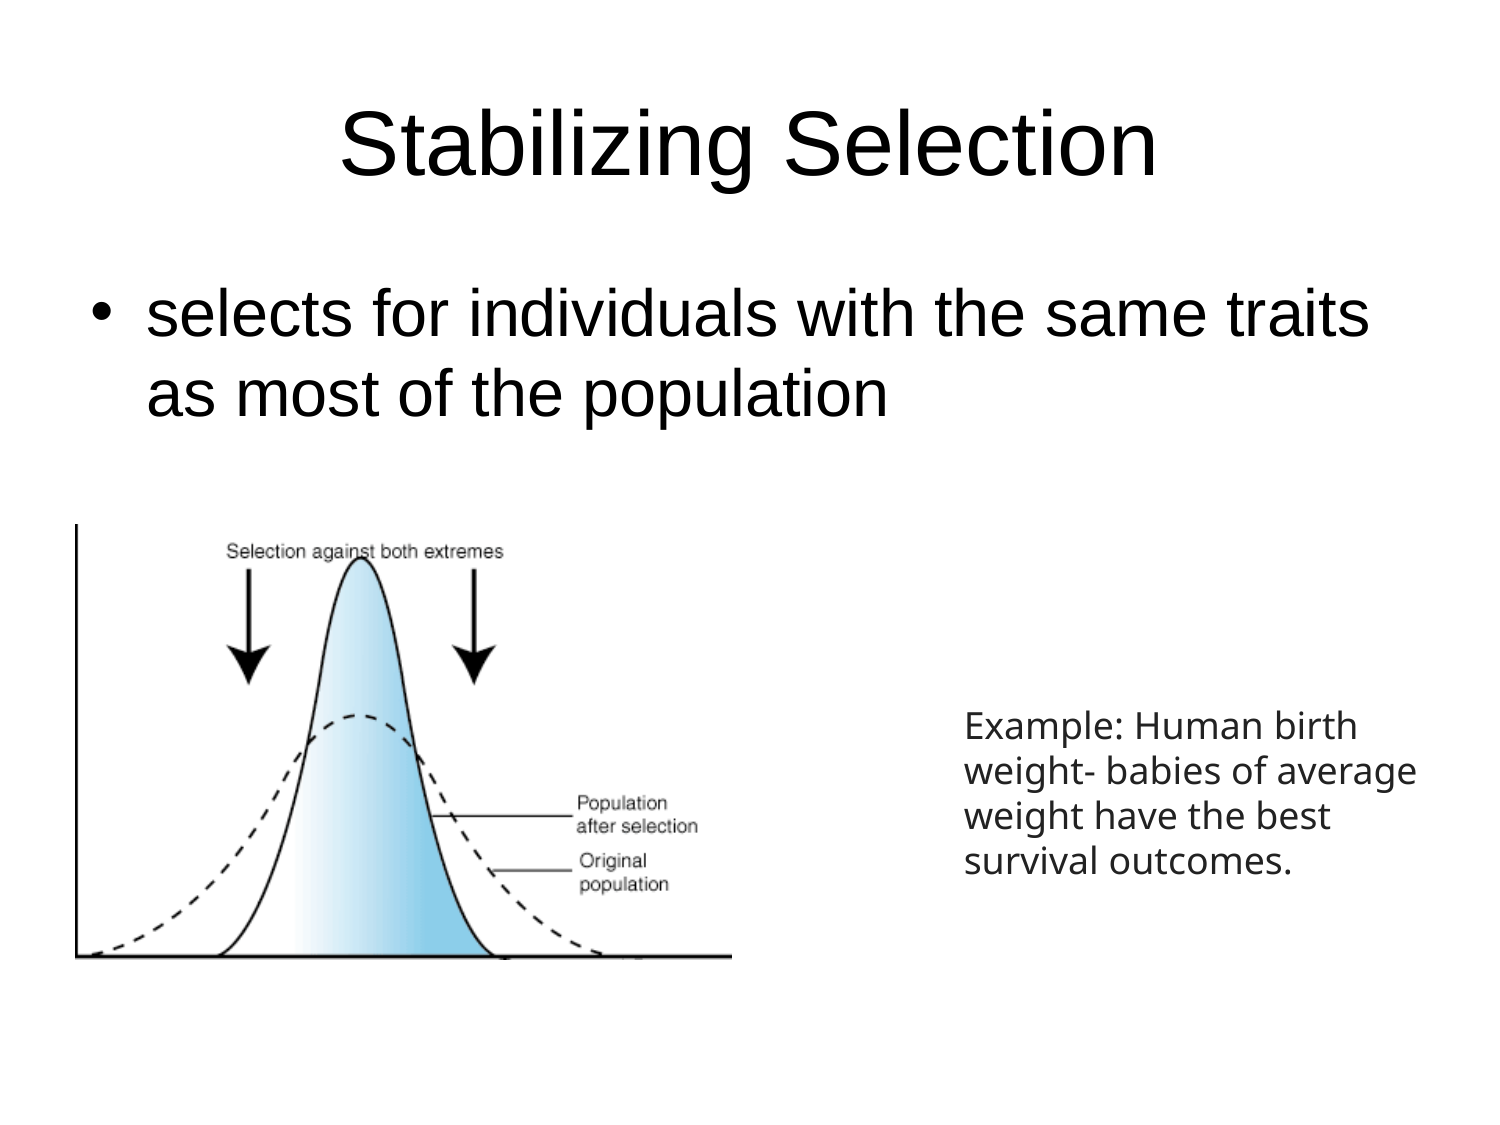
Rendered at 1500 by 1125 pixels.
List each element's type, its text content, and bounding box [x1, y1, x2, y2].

title Stabilizing Selection [75, 45, 1425, 233]
text_box Example: Human birth weight- babies of average weight have the best survival outcomes. [948, 687, 1449, 898]
list selects for individuals with the same traits as most of the population [75, 262, 1425, 1005]
picture [74, 524, 732, 960]
